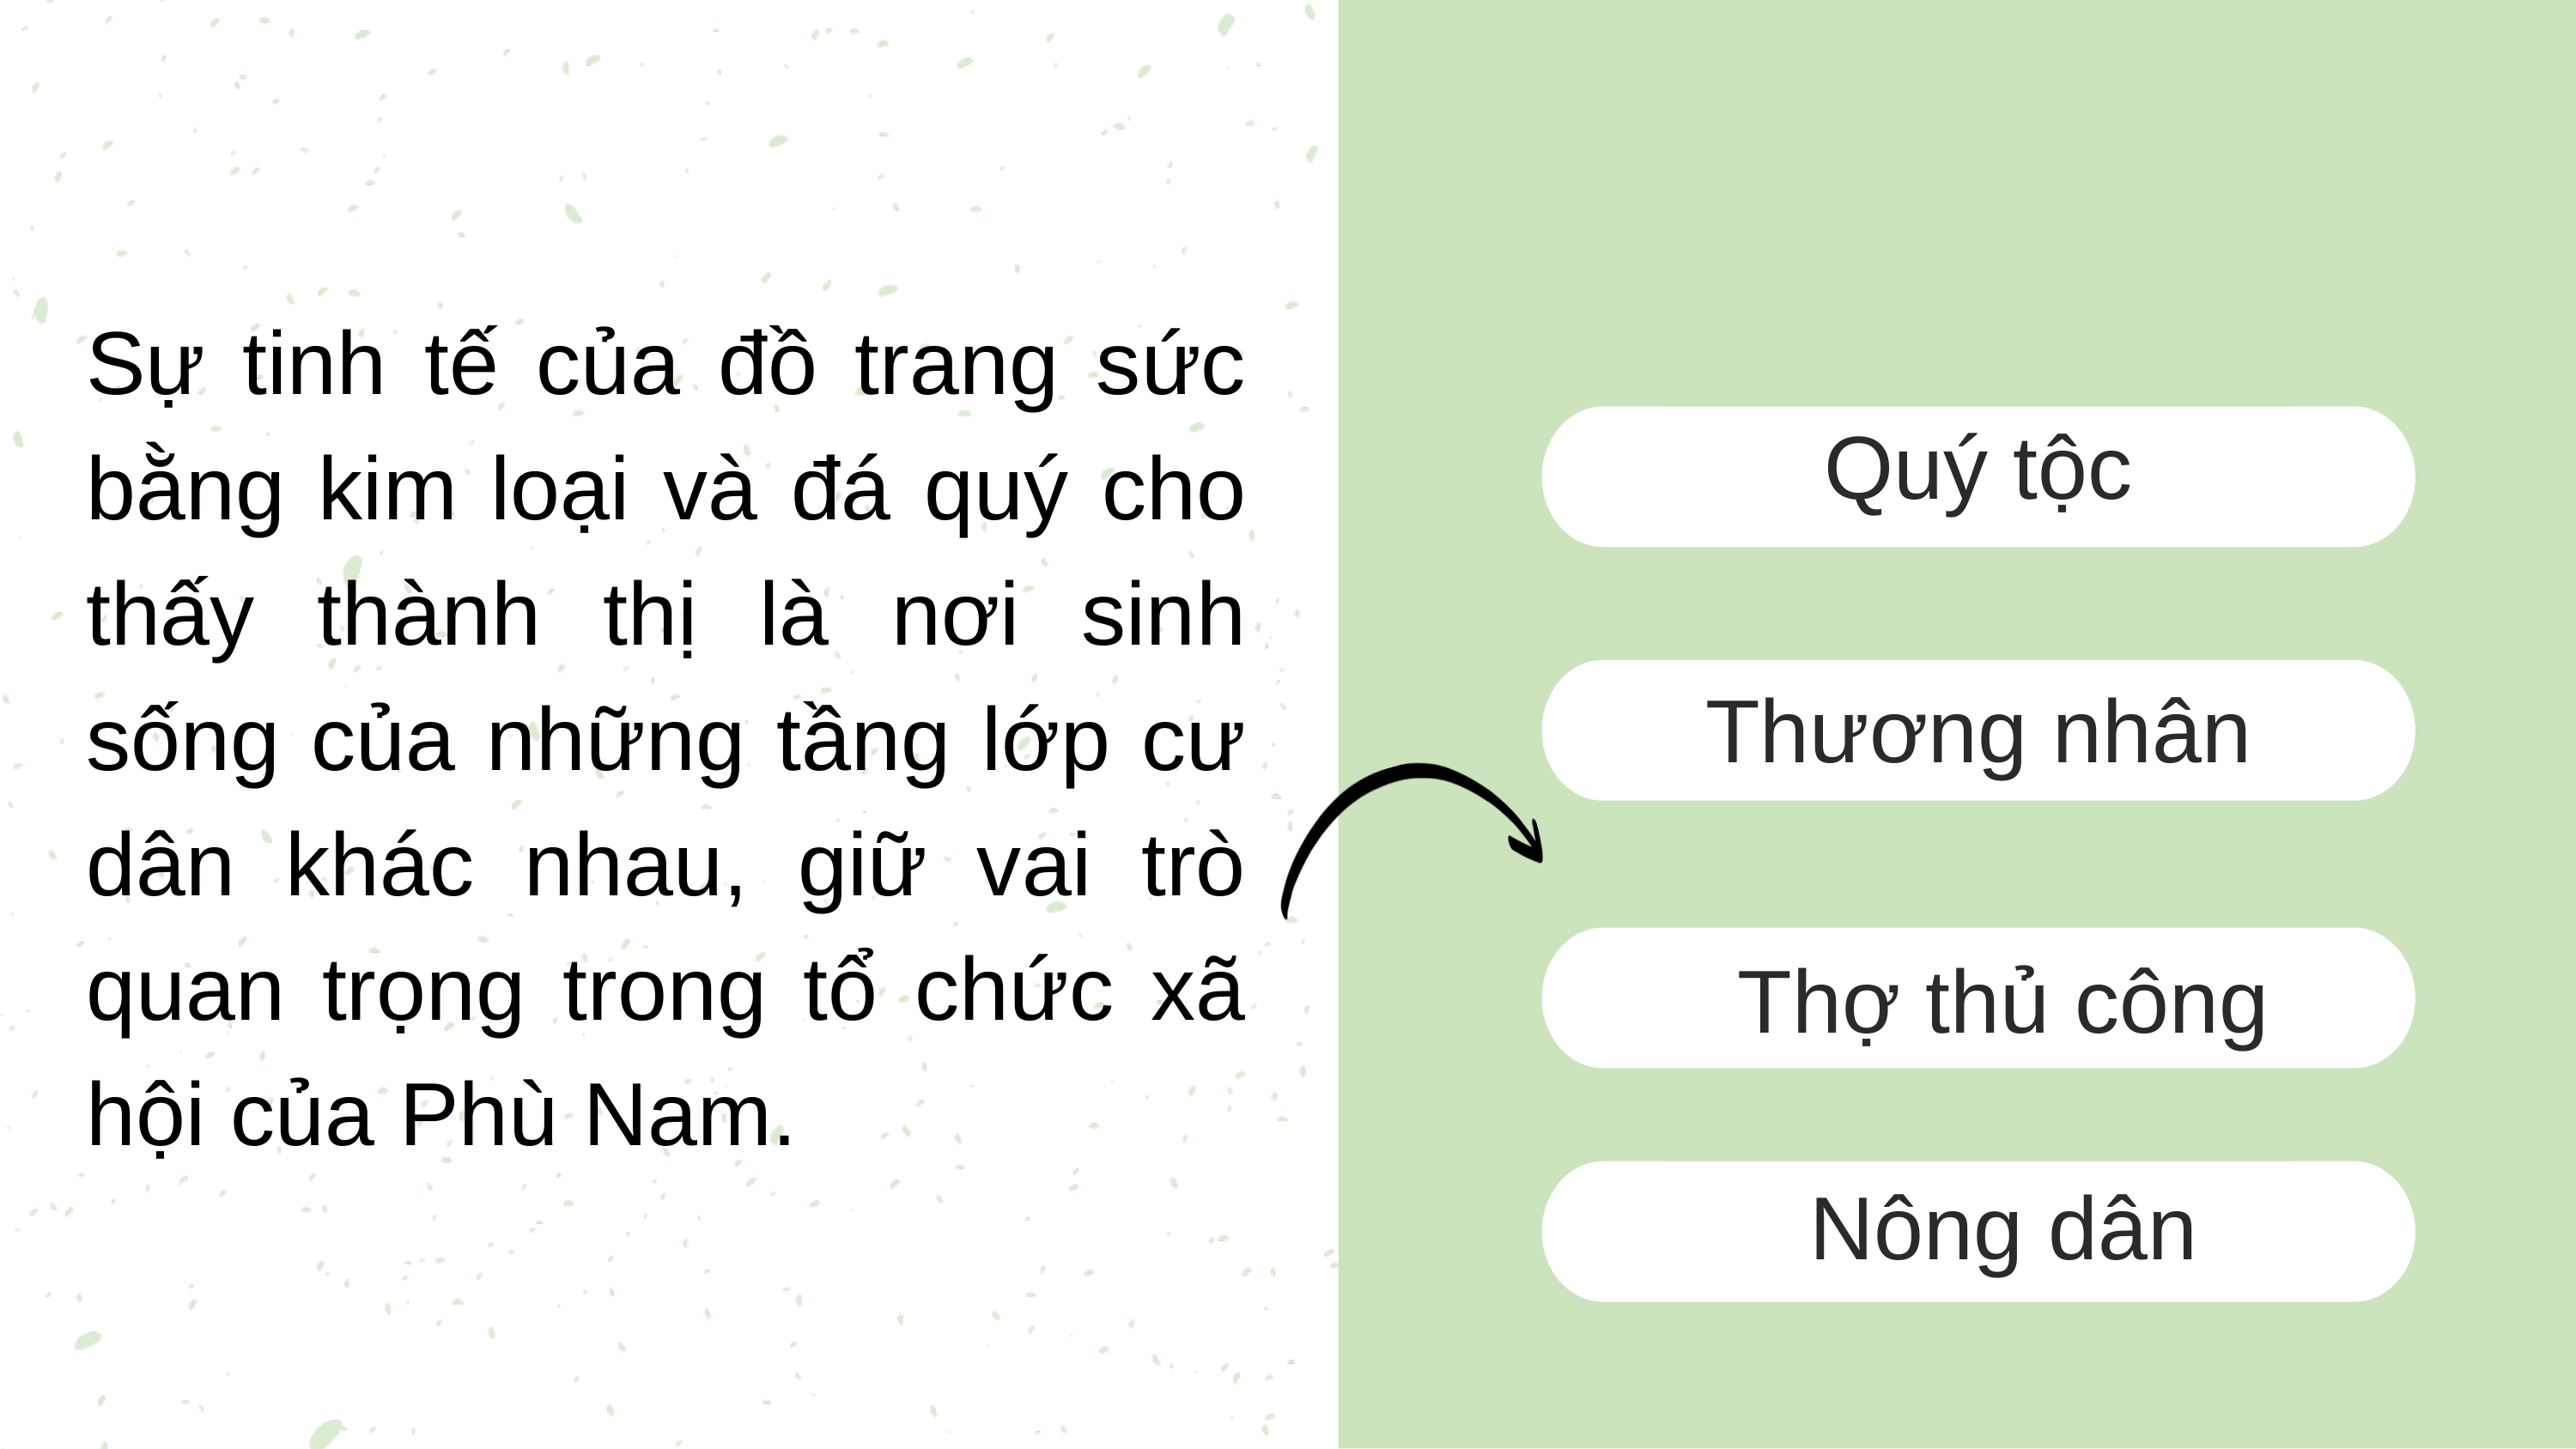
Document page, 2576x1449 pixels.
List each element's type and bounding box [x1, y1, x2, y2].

picture [0, 0, 1546, 1449]
text_box [1541, 1161, 2416, 1302]
text_box [1541, 406, 2416, 548]
text_box [1343, 0, 2576, 1449]
text_box [1541, 659, 2416, 801]
text_box [1541, 927, 2416, 1069]
